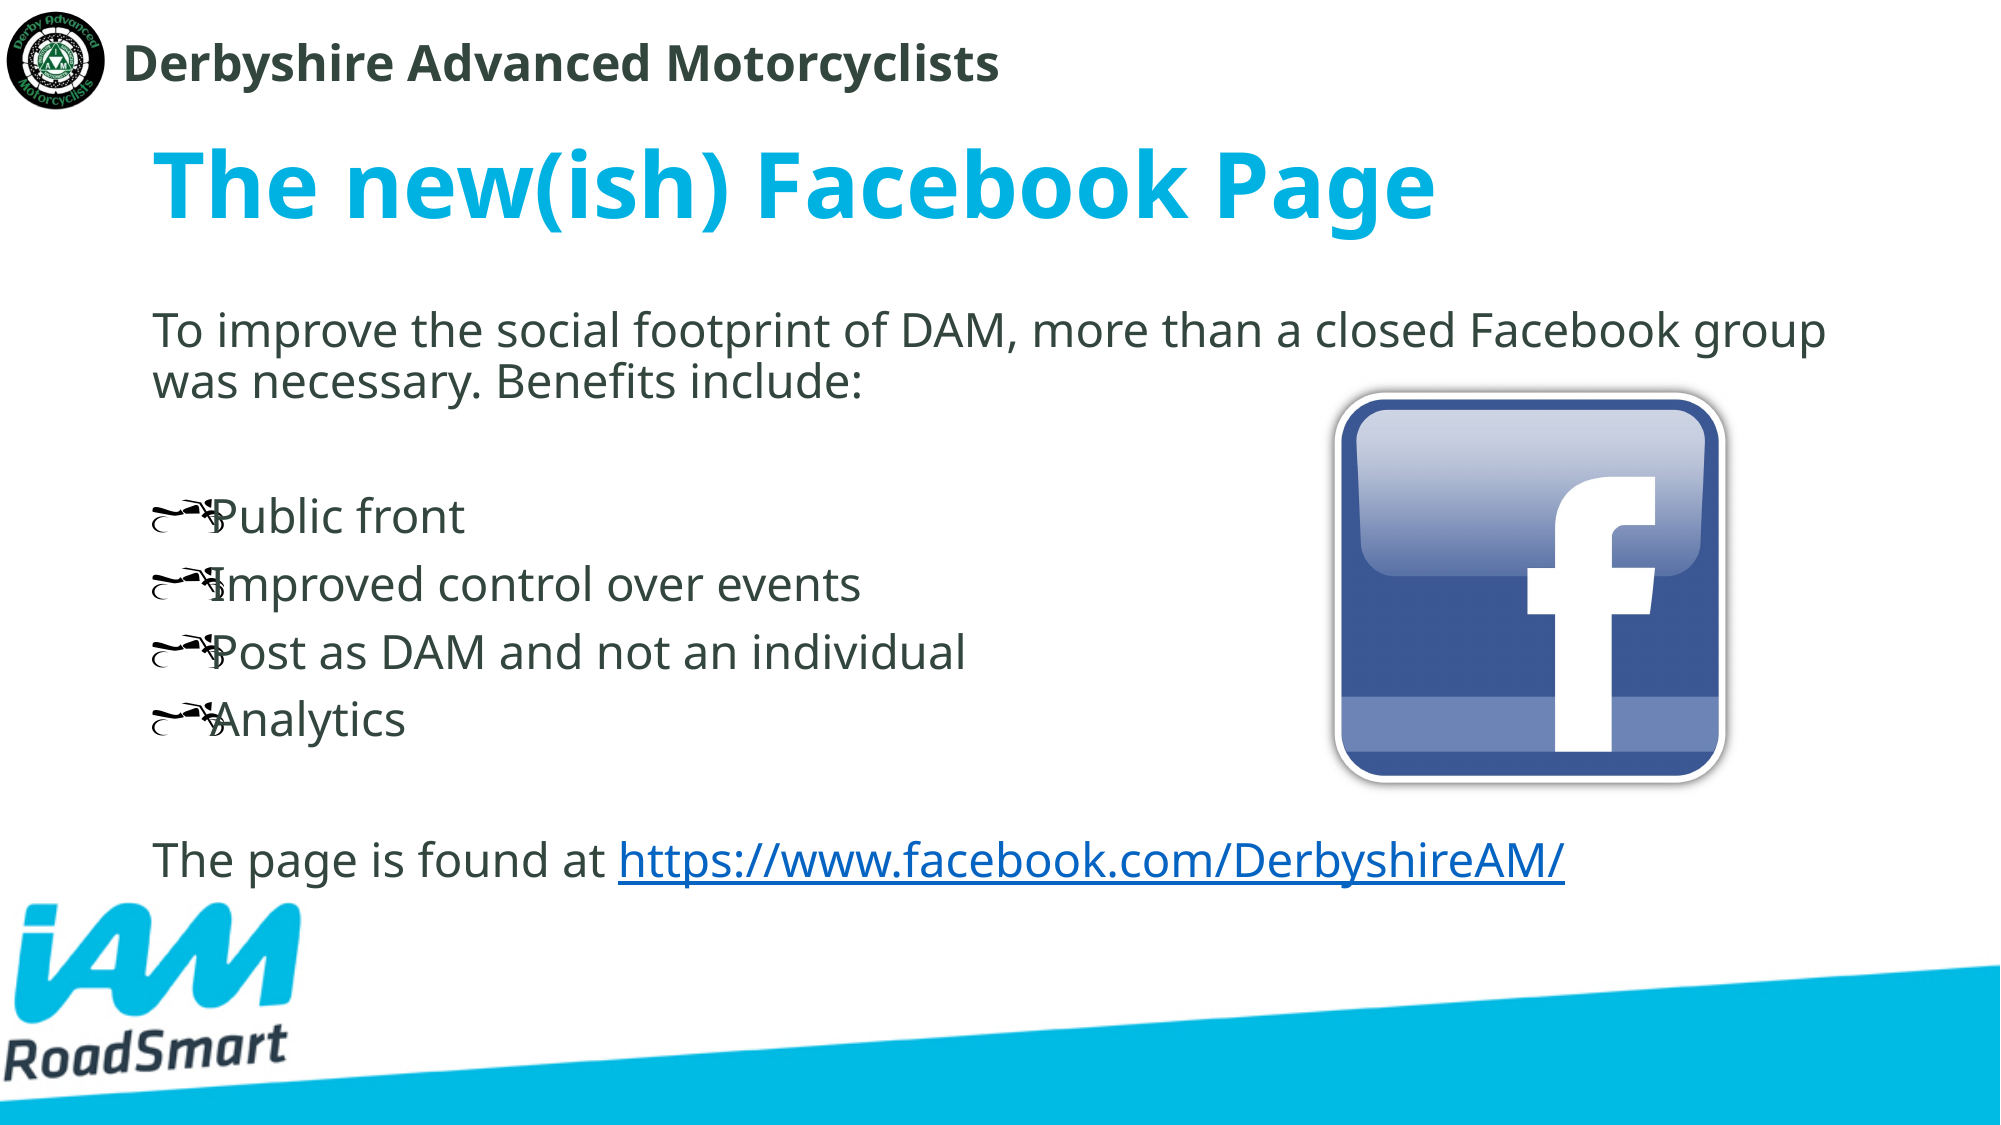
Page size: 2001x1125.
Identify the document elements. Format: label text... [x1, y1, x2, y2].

picture [6, 10, 108, 114]
picture [152, 567, 214, 600]
picture [152, 634, 214, 668]
title The new(ish) Facebook Page [137, 99, 1863, 278]
picture [0, 902, 2000, 1125]
picture [152, 702, 214, 736]
picture [152, 499, 214, 533]
text_box Derbyshire Advanced Motorcyclists [108, 23, 1270, 99]
list To improve the social footprint of DAM, more than a closed Facebook group was necessary. Benefits include: Public front Improved control over events Post as DAM and not an individual Analytics The page is found at https://www.facebook.com/DerbyshireAM/ [137, 299, 1863, 902]
picture [1319, 377, 1741, 798]
